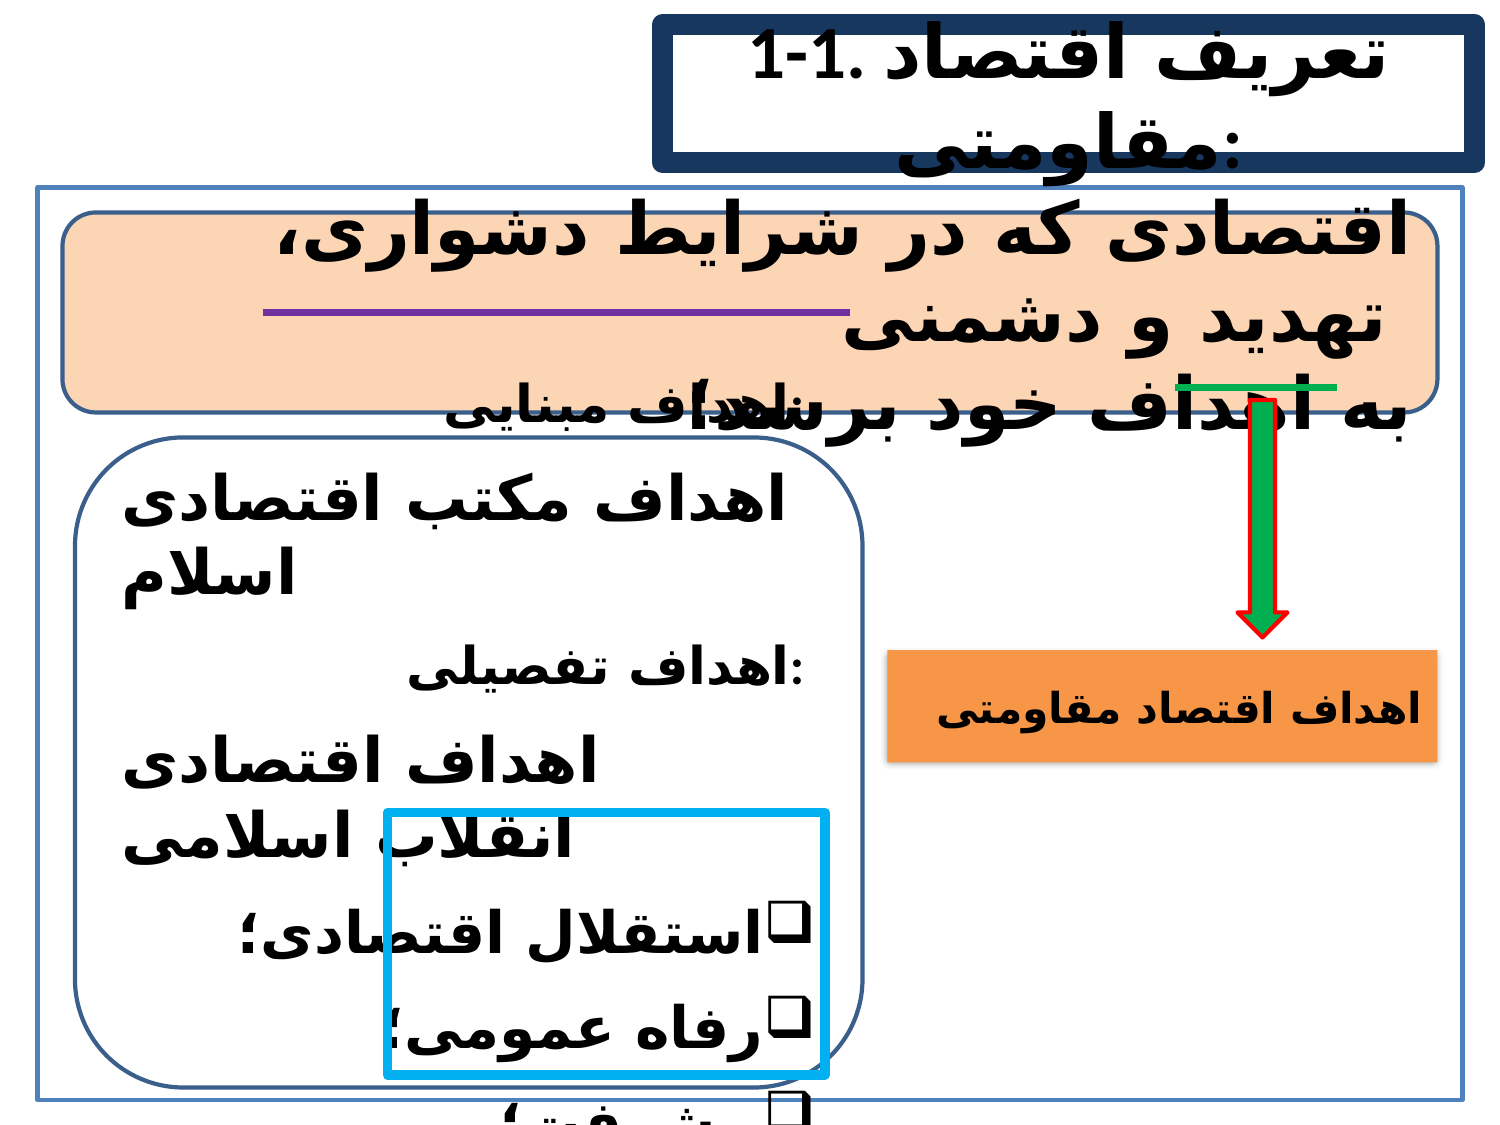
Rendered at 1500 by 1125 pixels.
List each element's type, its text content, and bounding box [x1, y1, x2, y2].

text_box اهداف مبنایی: اهداف مکتب اقتصادی اسلام اهداف تفصیلی: اهداف اقتصادی انقلاب اسلامی استقلال اقتصادی؛ رفاه عمومی؛ پیشرفت؛ [72, 435, 865, 1090]
subtitle [35, 185, 1465, 1102]
text_box 1-1. تعریف اقتصاد مقاومتی: [660, 23, 1477, 164]
text_box اهداف اقتصاد مقاومتی [887, 650, 1438, 763]
text_box اقتصادی که در شرایط دشواری، تهدید و دشمنی به اهداف خود برسد؛ [60, 210, 1440, 415]
text_box [1235, 397, 1290, 640]
text_box [385, 810, 827, 1077]
